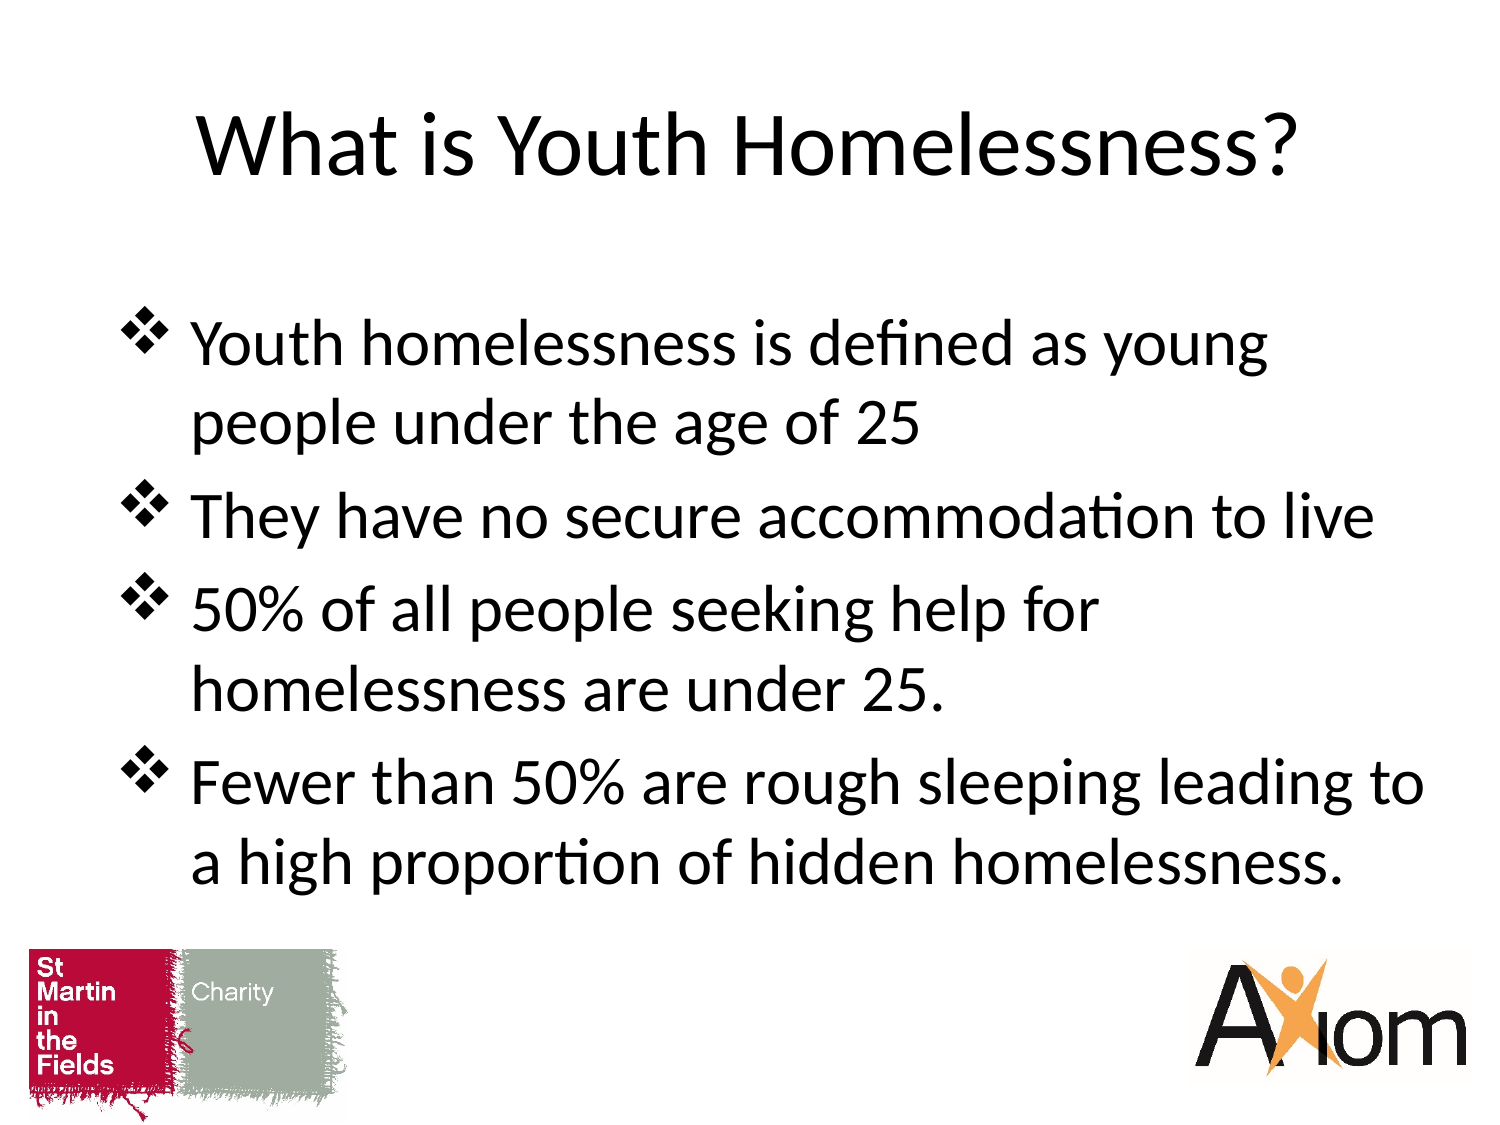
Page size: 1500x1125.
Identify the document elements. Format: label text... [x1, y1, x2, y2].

title What is Youth Homelessness? [75, 45, 1425, 233]
picture [1187, 949, 1473, 1085]
picture [29, 949, 348, 1122]
list Youth homelessness is defined as young people under the age of 25 They have no secure accommodation to live 50% of all people seeking help for homelessness are under 25. Fewer than 50% are rough sleeping leading to a high proportion of hidden homelessness. [100, 290, 1451, 916]
